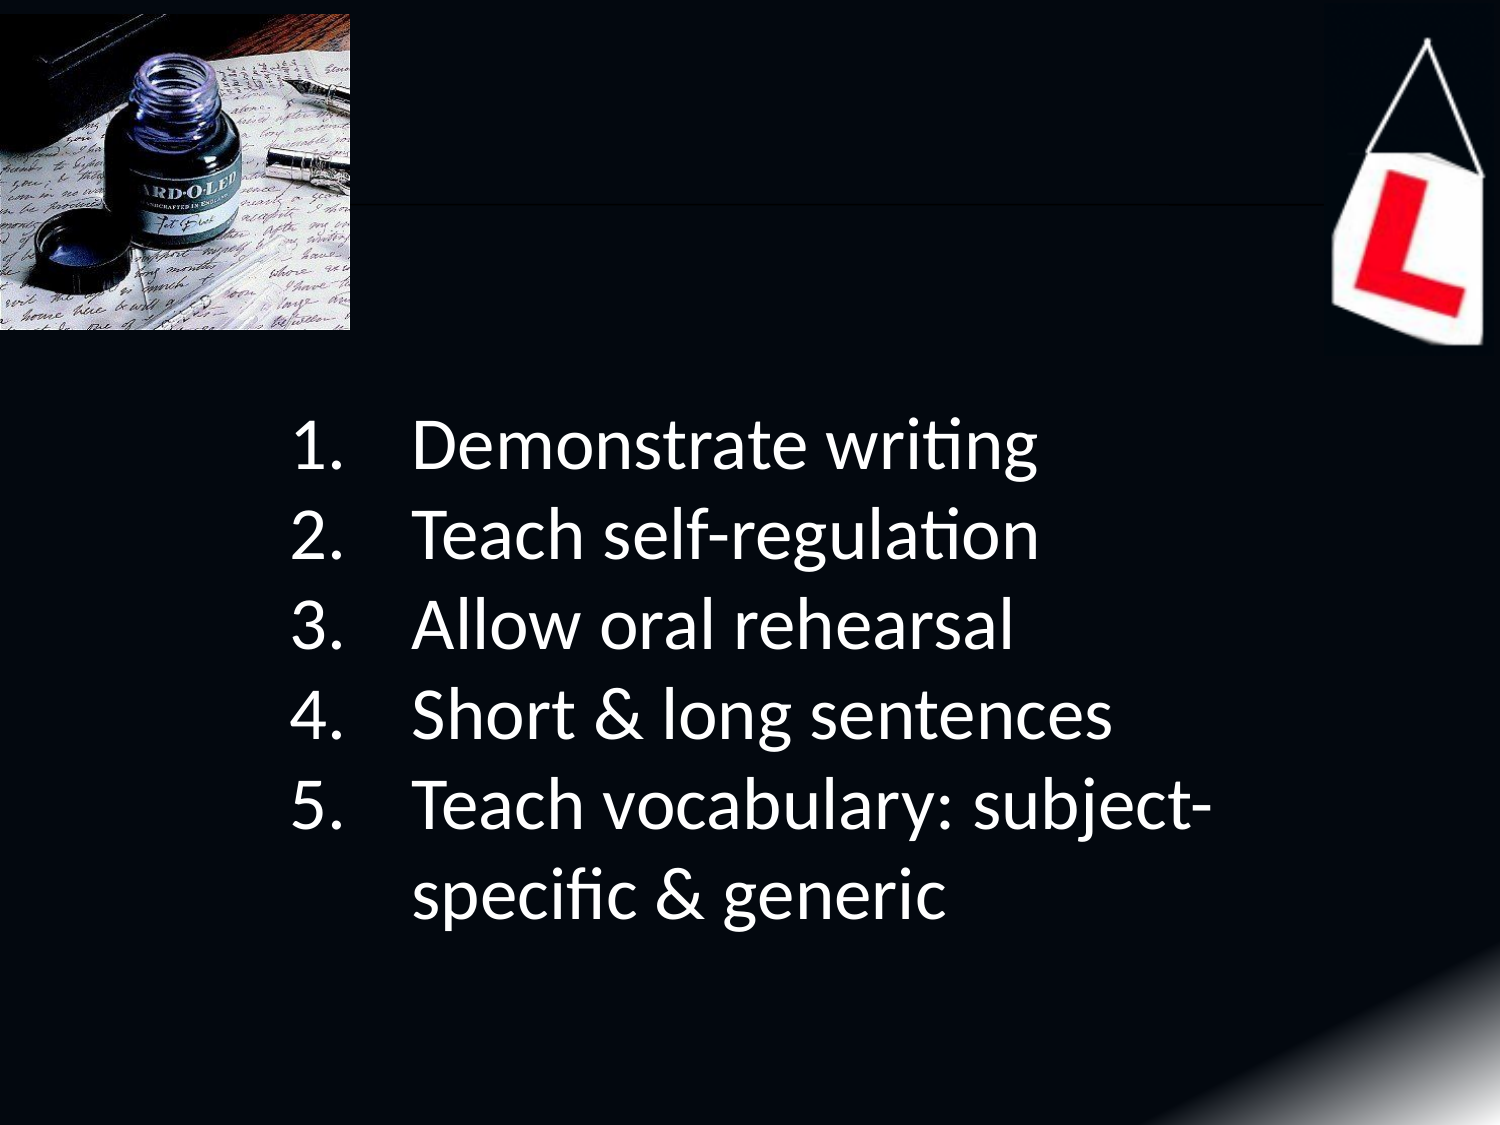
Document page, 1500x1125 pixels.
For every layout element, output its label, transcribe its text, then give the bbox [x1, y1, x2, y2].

picture [0, 14, 351, 330]
picture [1323, 3, 1494, 357]
text_box Demonstrate writing Teach self-regulation Allow oral rehearsal Short & long sentences Teach vocabulary: subject-specific & generic [275, 387, 1450, 1033]
